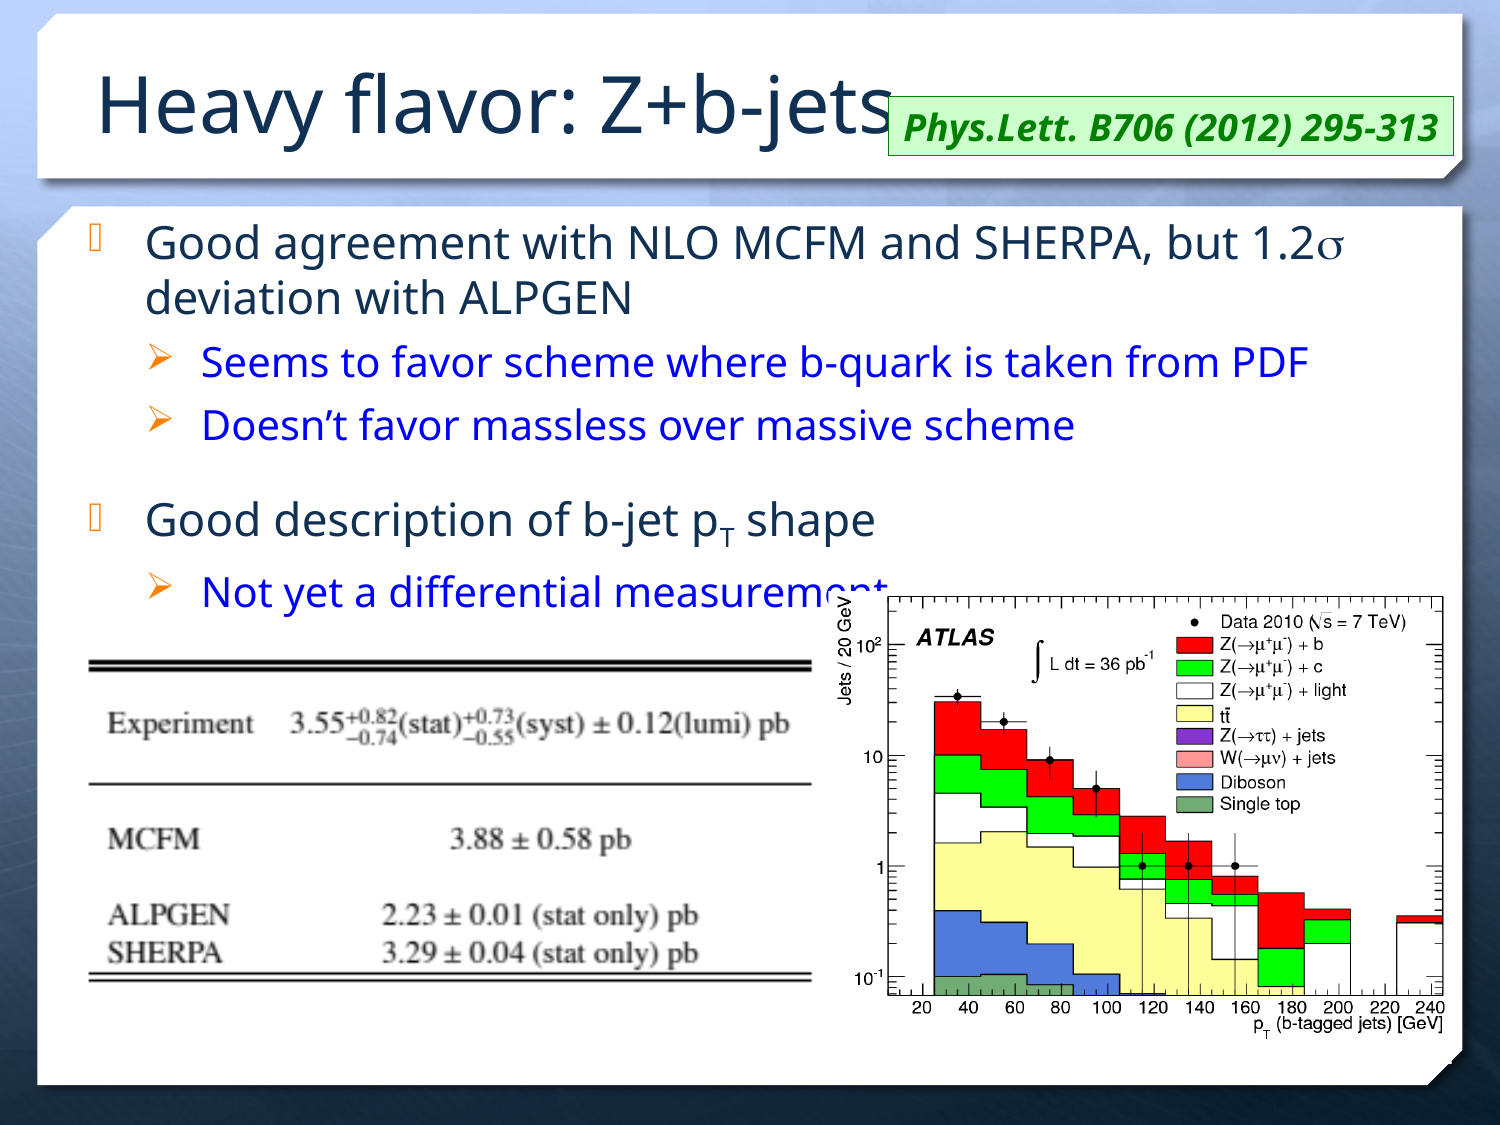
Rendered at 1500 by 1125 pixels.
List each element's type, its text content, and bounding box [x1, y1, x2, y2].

text_box Phys.Lett. B706 (2012) 295-313 [888, 96, 1454, 156]
list Good agreement with NLO MCFM and SHERPA, but 1.2s deviation with ALPGEN Seems to favor scheme where b-quark is taken from PDF Doesn’t favor massless over massive scheme Good description of b-jet pT shape Not yet a differential measurement [73, 206, 1423, 978]
picture [80, 590, 1453, 1065]
title Heavy flavor: Z+b-jets [80, 32, 1325, 157]
